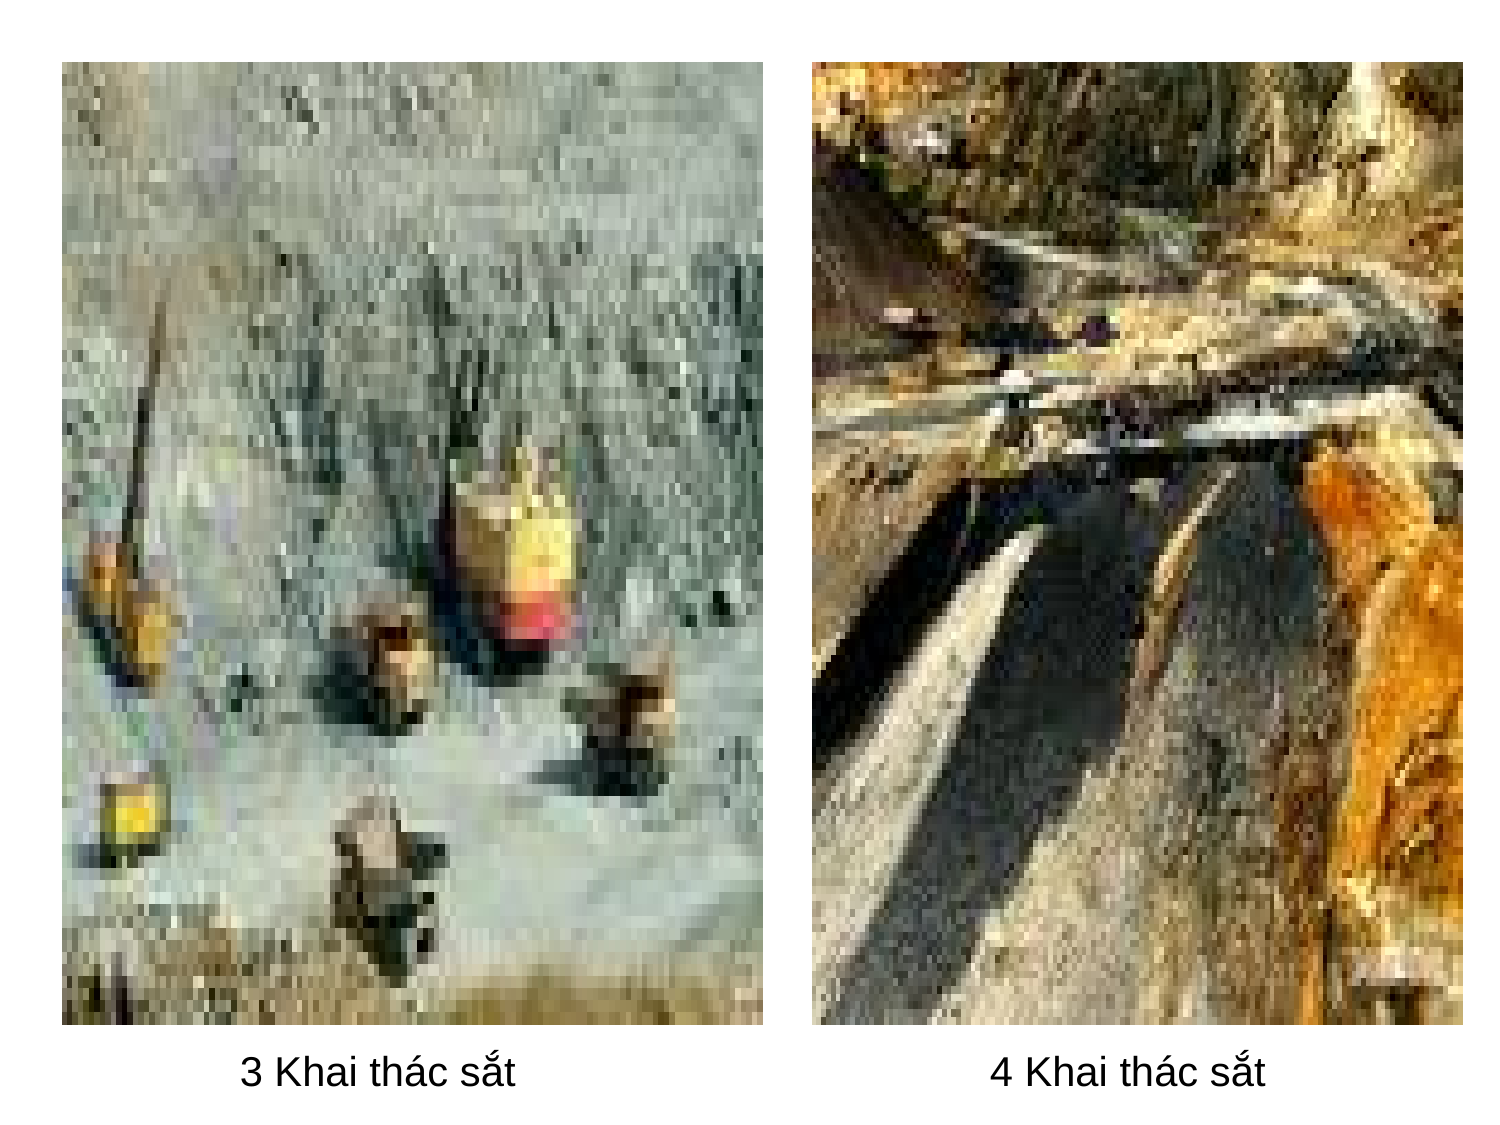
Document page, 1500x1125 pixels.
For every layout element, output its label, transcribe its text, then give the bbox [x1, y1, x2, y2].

picture [812, 62, 1463, 1026]
picture [62, 62, 763, 1026]
text_box 3 Khai thác sắt [225, 1037, 563, 1103]
text_box 4 Khai thác sắt [974, 1037, 1338, 1103]
